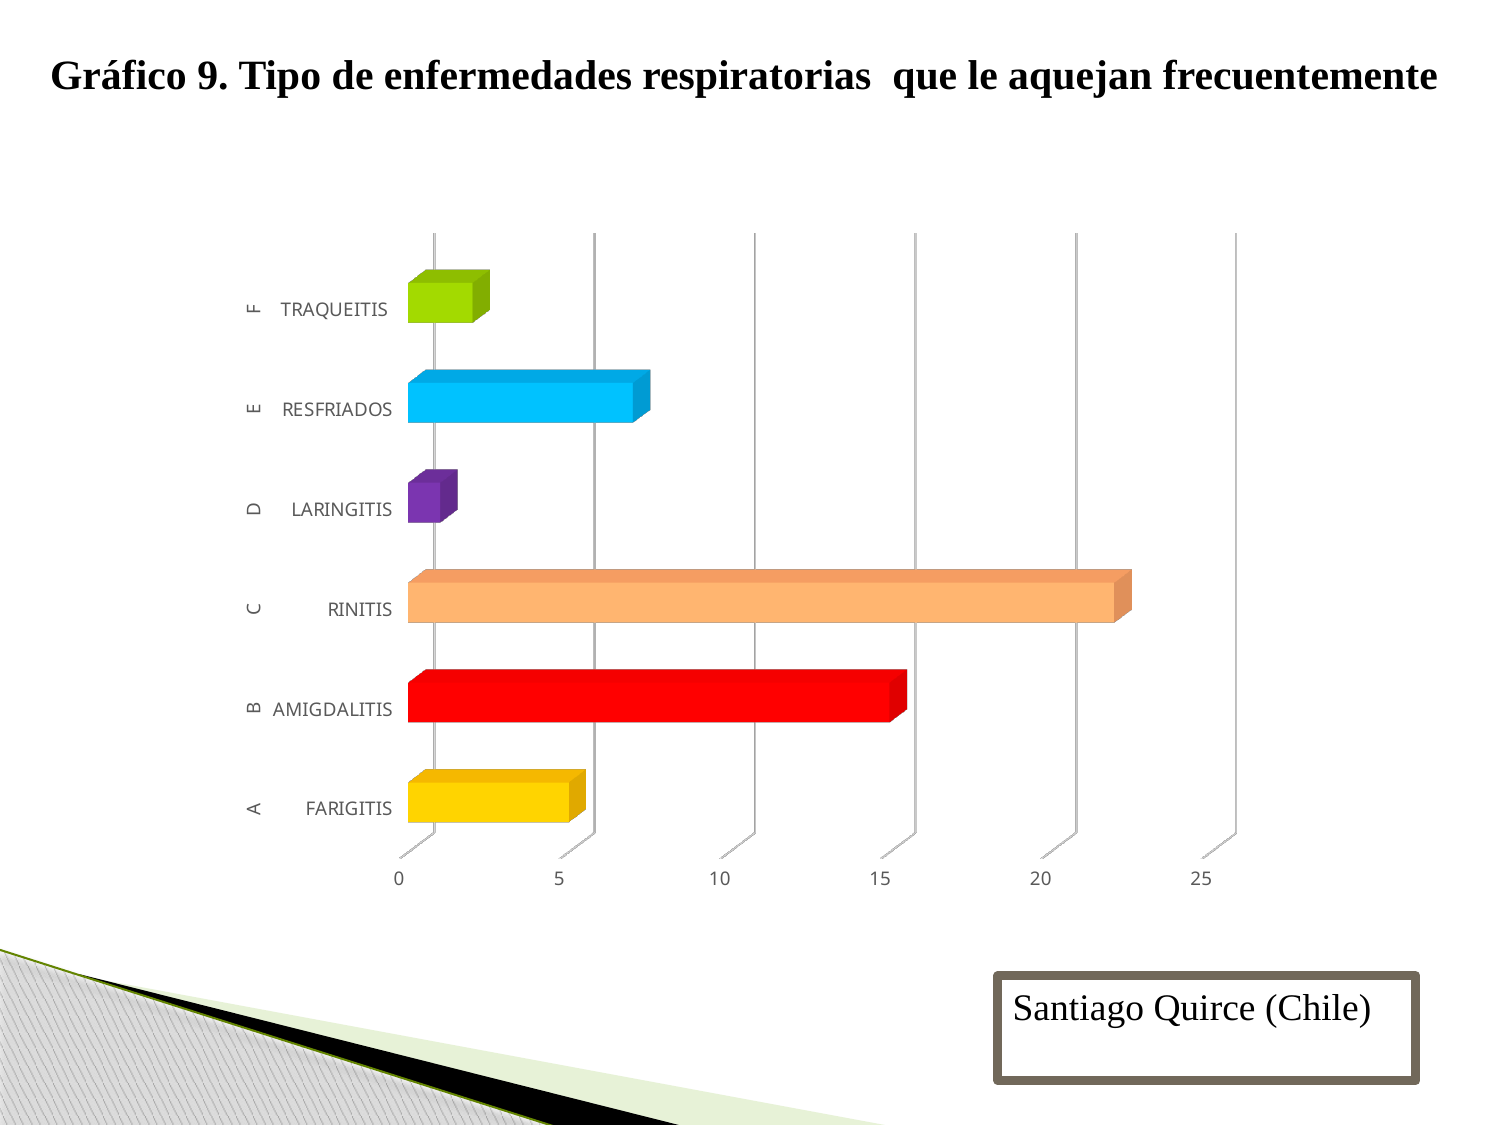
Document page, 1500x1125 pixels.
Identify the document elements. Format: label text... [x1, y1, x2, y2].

chart [218, 219, 1259, 906]
text_box Santiago Quirce (Chile) [993, 971, 1420, 1085]
text_box Gráfico 9. Tipo de enfermedades respiratorias que le aquejan frecuentemente [35, 40, 1476, 106]
